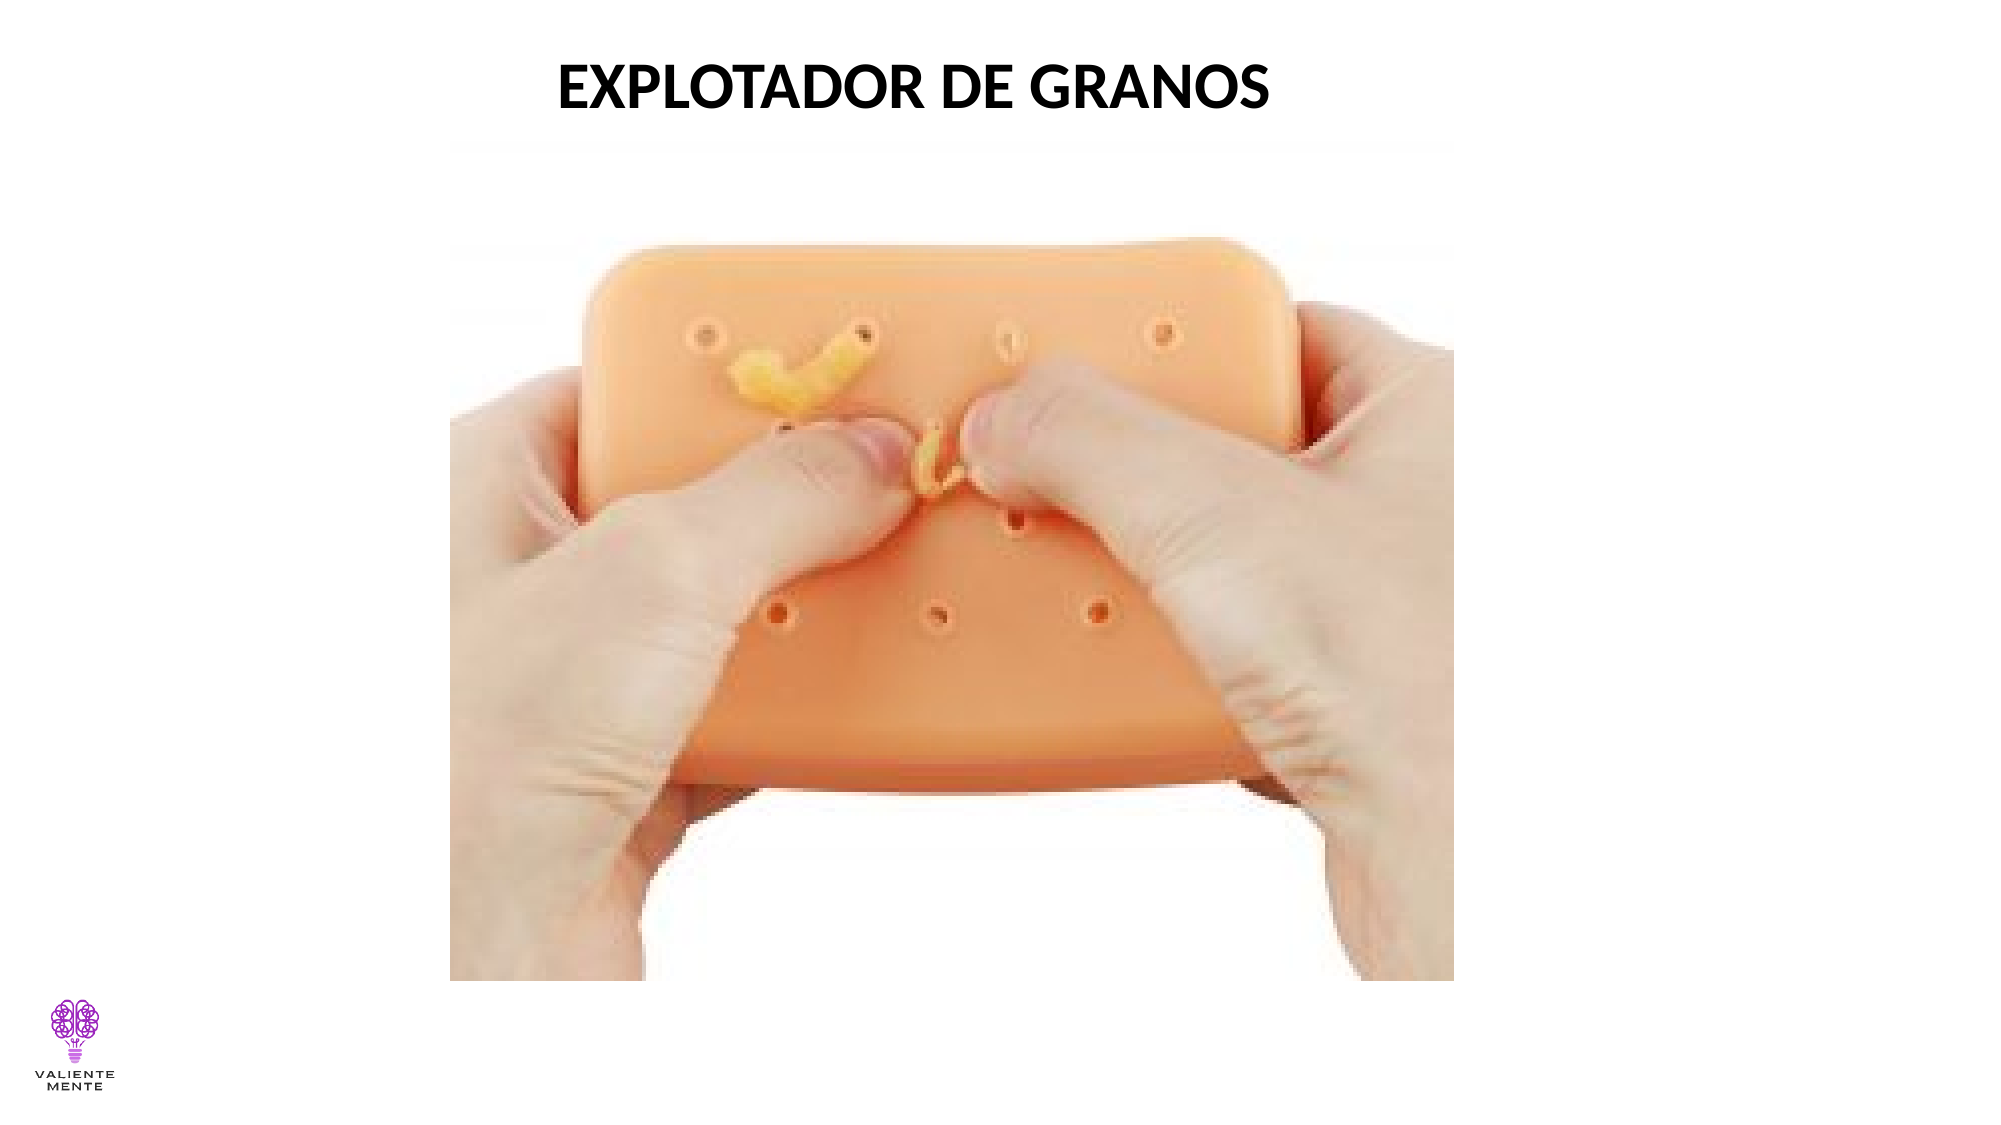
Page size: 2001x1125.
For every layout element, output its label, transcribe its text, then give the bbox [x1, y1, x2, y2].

picture [450, 109, 1454, 981]
text_box EXPLOTADOR DE GRANOS [363, 34, 1481, 129]
picture [22, 990, 127, 1098]
